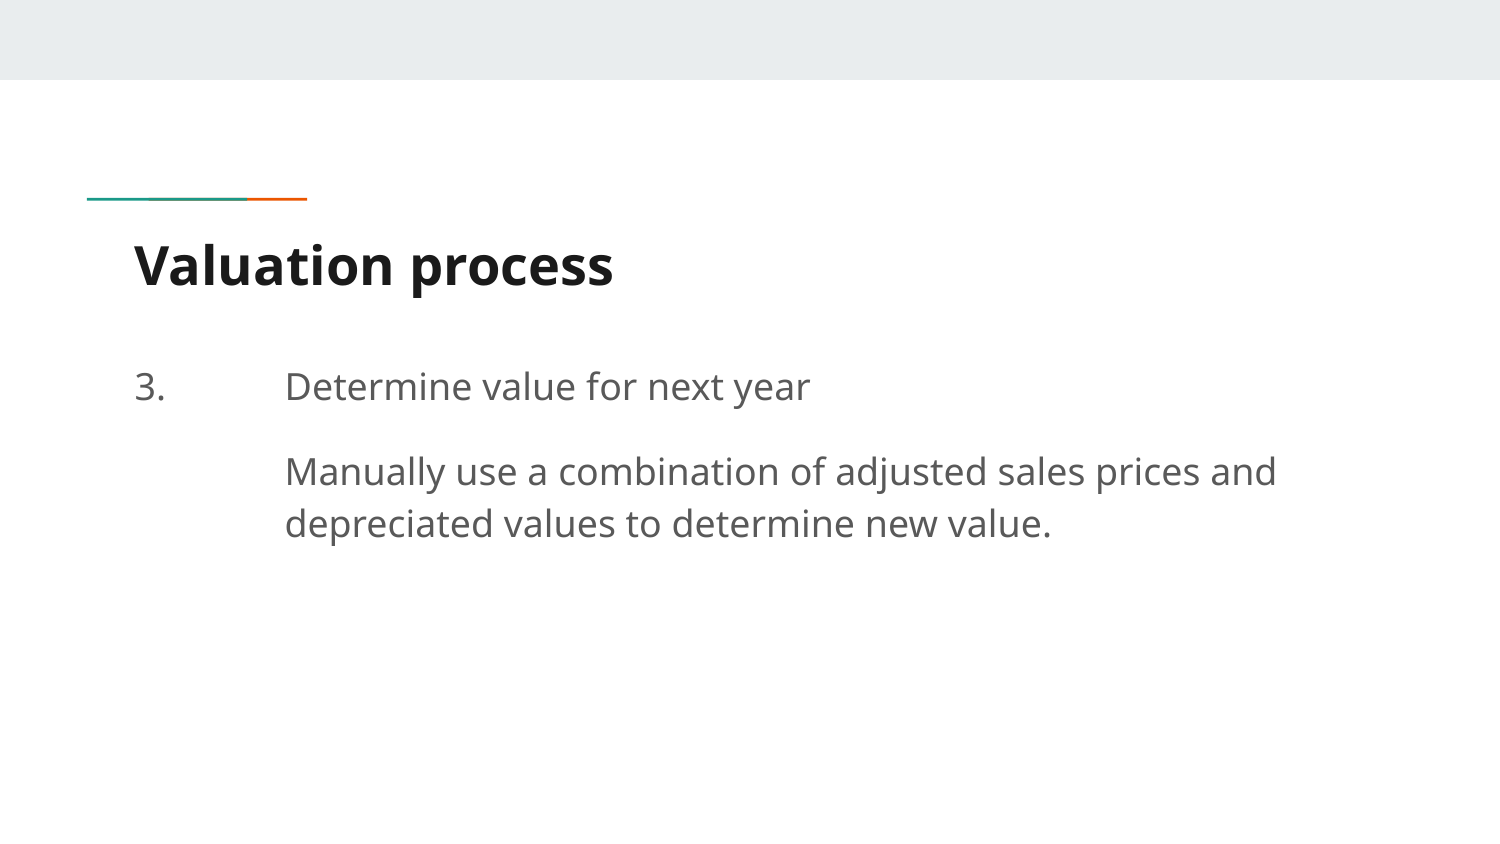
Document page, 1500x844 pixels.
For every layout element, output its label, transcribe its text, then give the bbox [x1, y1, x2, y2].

title Valuation process [119, 216, 1381, 305]
list 3. Determine value for next year Manually use a combination of adjusted sales prices and depreciated values to determine new value. [119, 341, 1381, 712]
